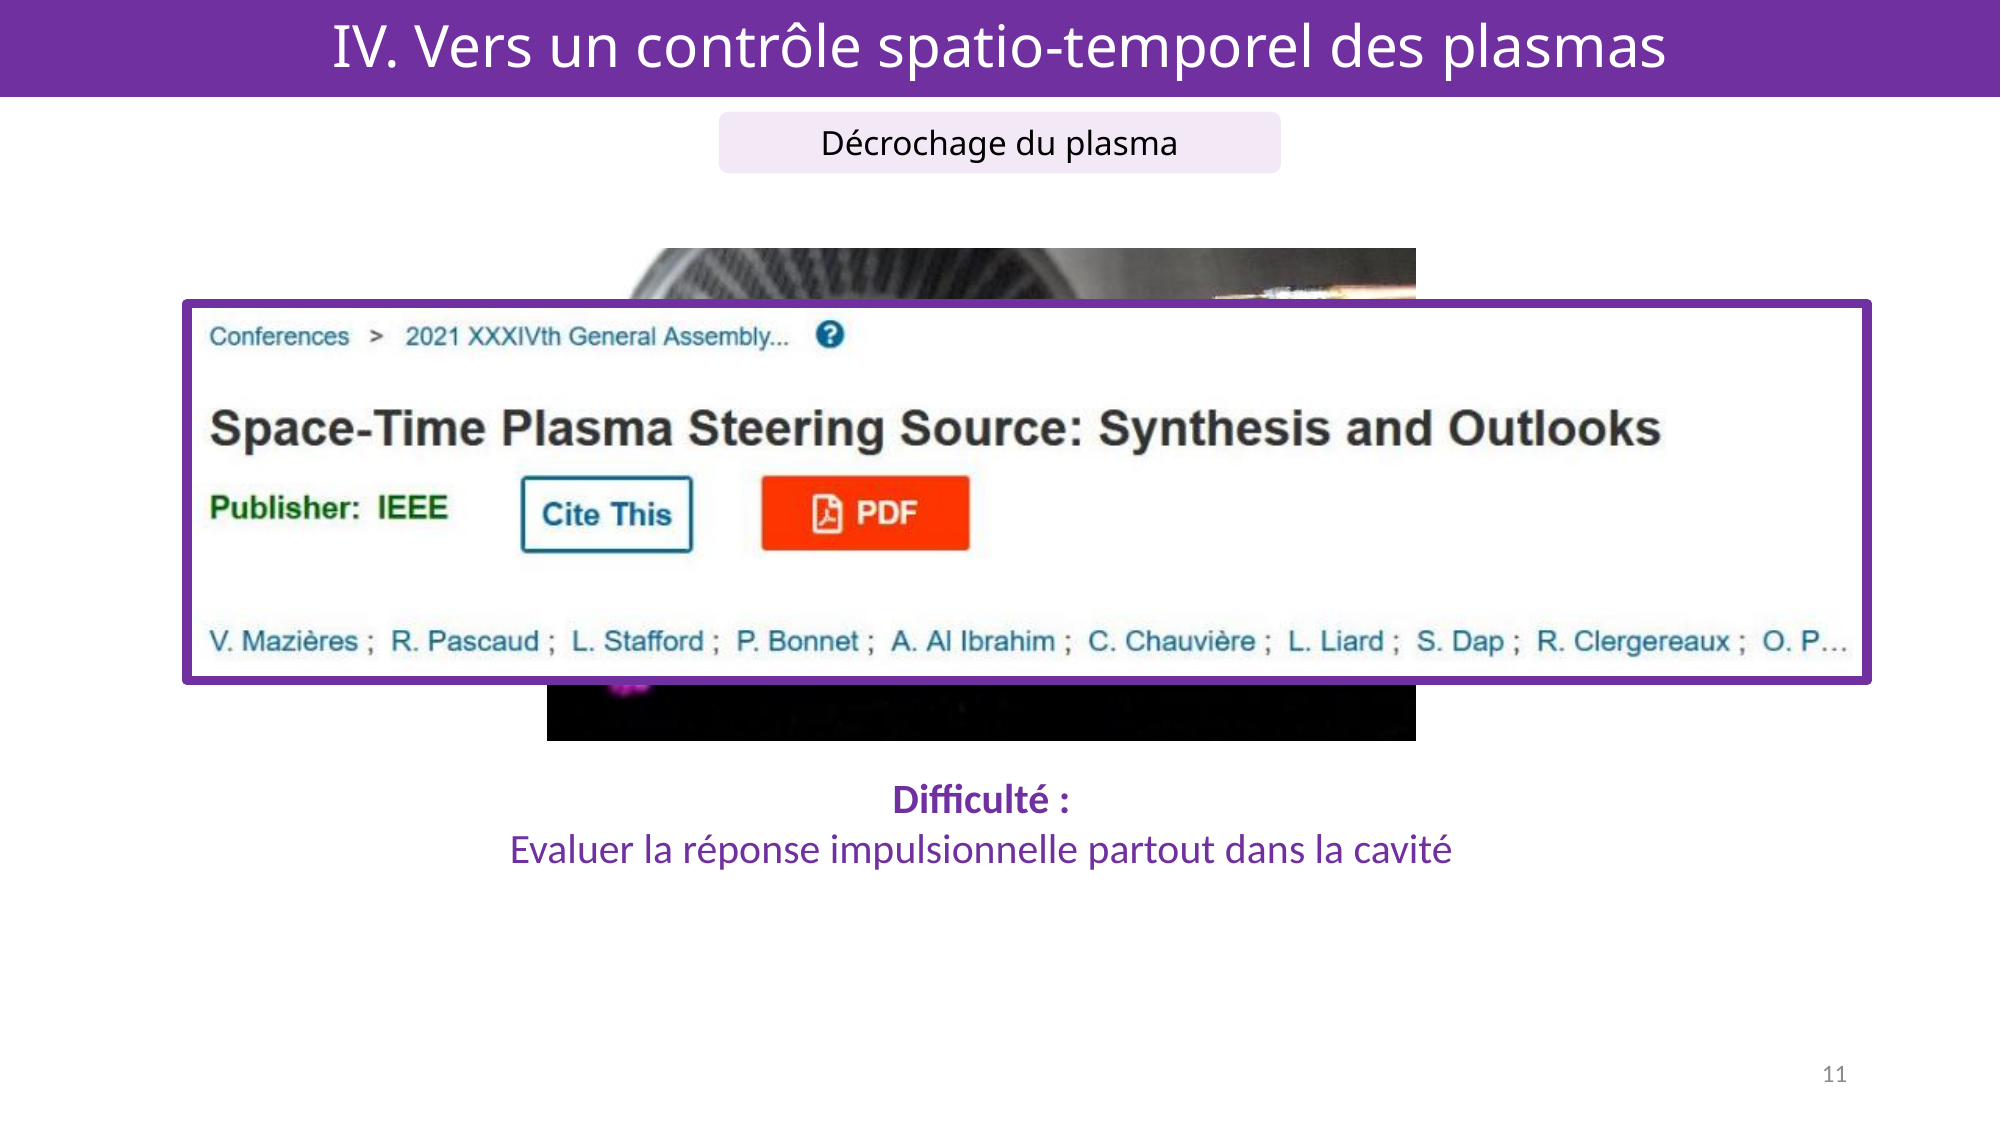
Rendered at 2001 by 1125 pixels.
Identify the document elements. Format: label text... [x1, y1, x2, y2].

text_box Difficulté : Evaluer la réponse impulsionnelle partout dans la cavité [495, 763, 1469, 879]
picture [191, 308, 1863, 676]
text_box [547, 248, 1416, 308]
slide_number 11 [1412, 1042, 1863, 1103]
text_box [547, 676, 1416, 741]
text_box Décrochage du plasma [718, 111, 1281, 174]
